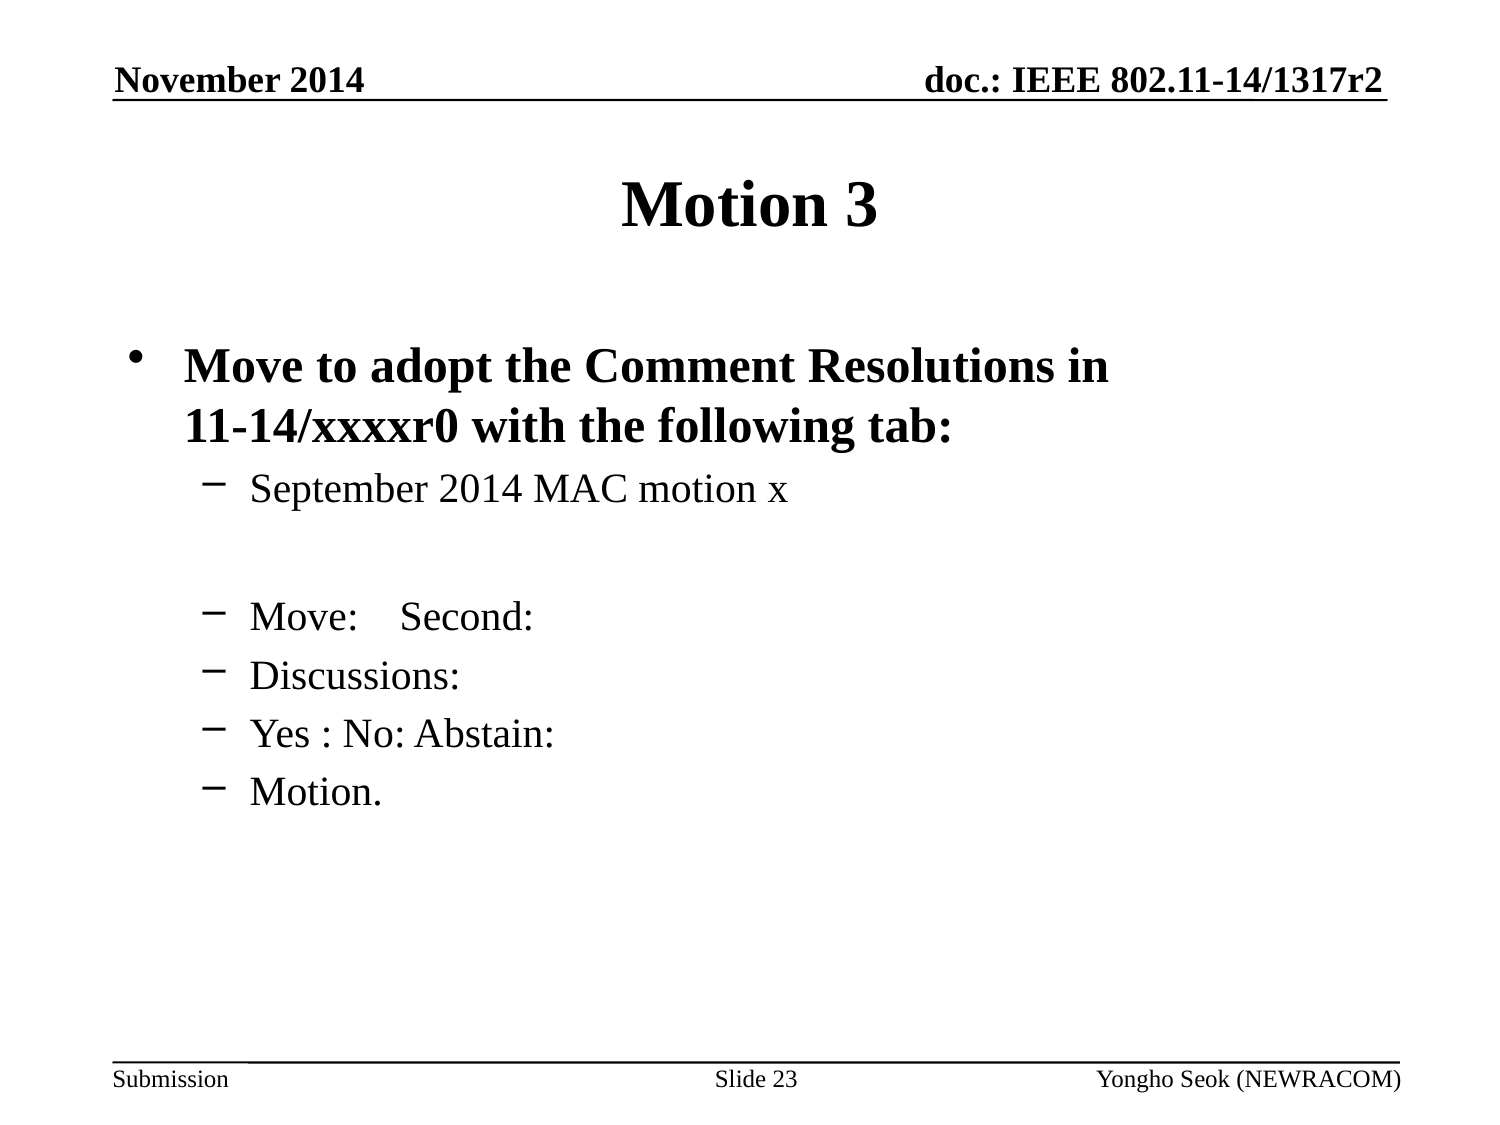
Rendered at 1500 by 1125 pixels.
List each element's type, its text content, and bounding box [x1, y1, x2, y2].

list Move to adopt the Comment Resolutions in 11-14/xxxxr0 with the following tab: September 2014 MAC motion x Move: Second: Discussions: Yes : No: Abstain: Motion. [112, 324, 1388, 1001]
footer Yongho Seok (NEWRACOM) [1088, 1061, 1402, 1093]
title Motion 3 [112, 112, 1388, 288]
slide_number Slide 23 [712, 1061, 800, 1093]
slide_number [114, 54, 368, 101]
